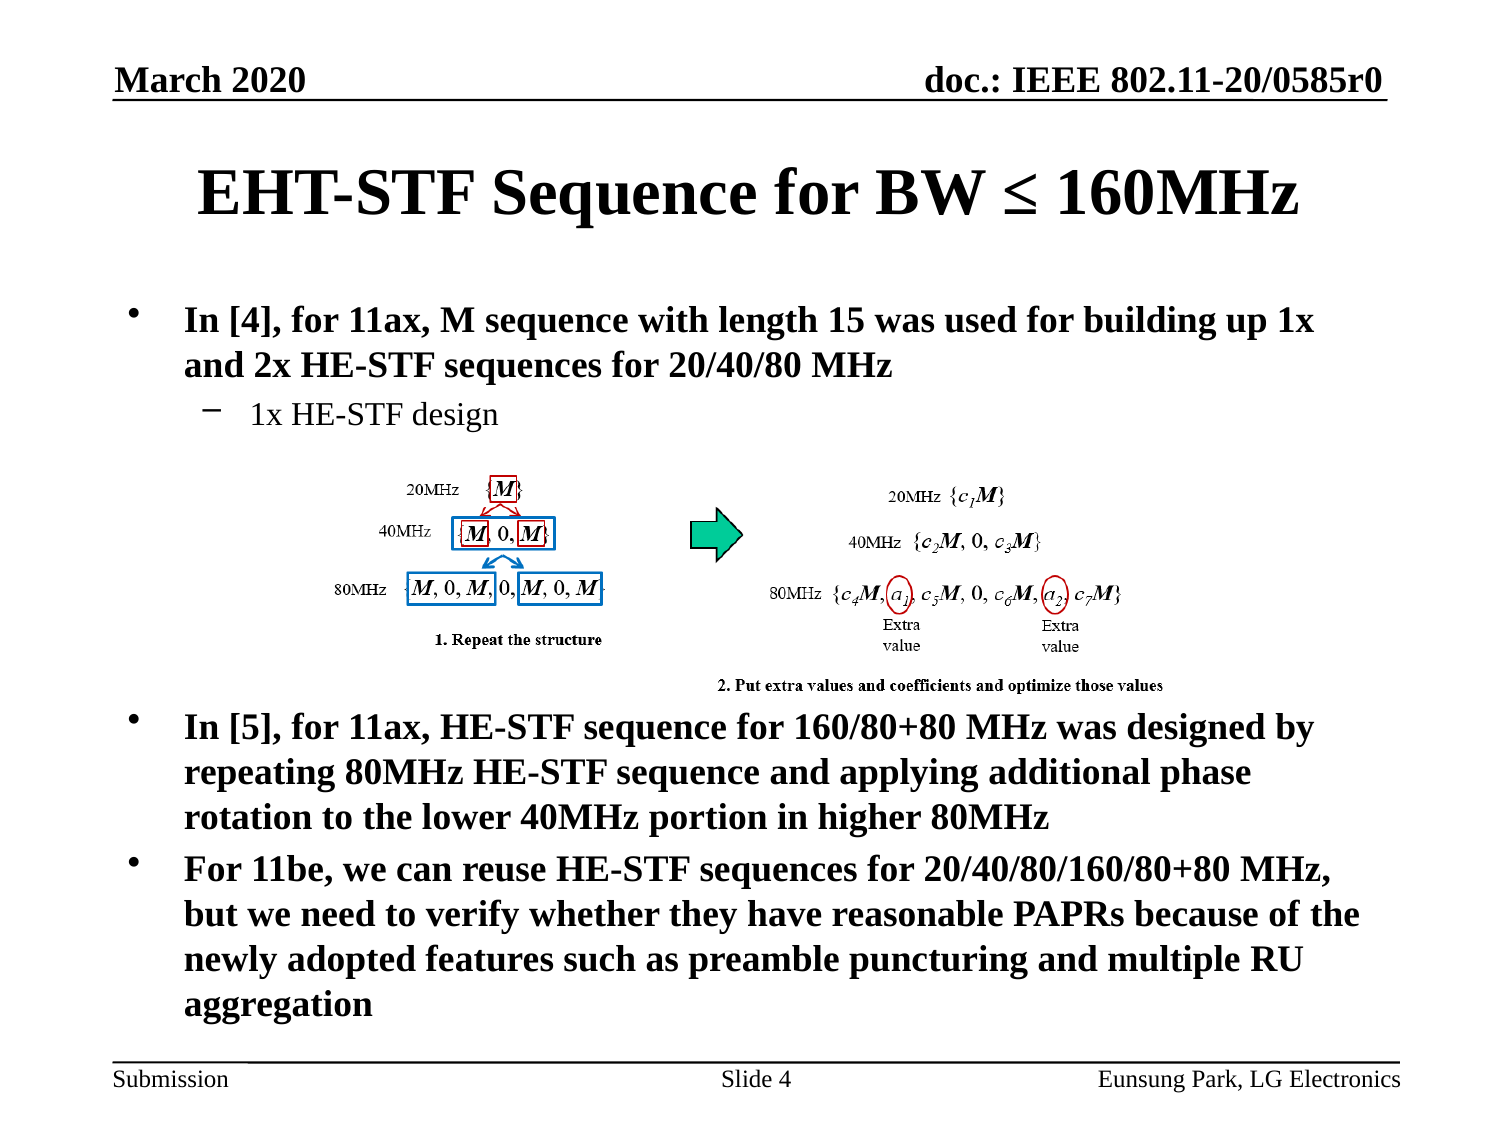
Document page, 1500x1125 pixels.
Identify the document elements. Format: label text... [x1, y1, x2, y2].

footer Eunsung Park, LG Electronics [1038, 1061, 1402, 1093]
picture [304, 437, 1176, 699]
title EHT-STF Sequence for BW ≤ 160MHz [112, 112, 1388, 263]
list In [4], for 11ax, M sequence with length 15 was used for building up 1x and 2x HE-STF sequences for 20/40/80 MHz 1x HE-STF design In [5], for 11ax, HE-STF sequence for 160/80+80 MHz was designed by repeating 80MHz HE-STF sequence and applying additional phase rotation to the lower 40MHz portion in higher 80MHz For 11be, we can reuse HE-STF sequences for 20/40/80/160/80+80 MHz, but we need to verify whether they have reasonable PAPRs because of the newly adopted features such as preamble puncturing and multiple RU aggregation [112, 287, 1388, 1000]
slide_number Slide 4 [712, 1061, 800, 1093]
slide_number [114, 0, 309, 101]
